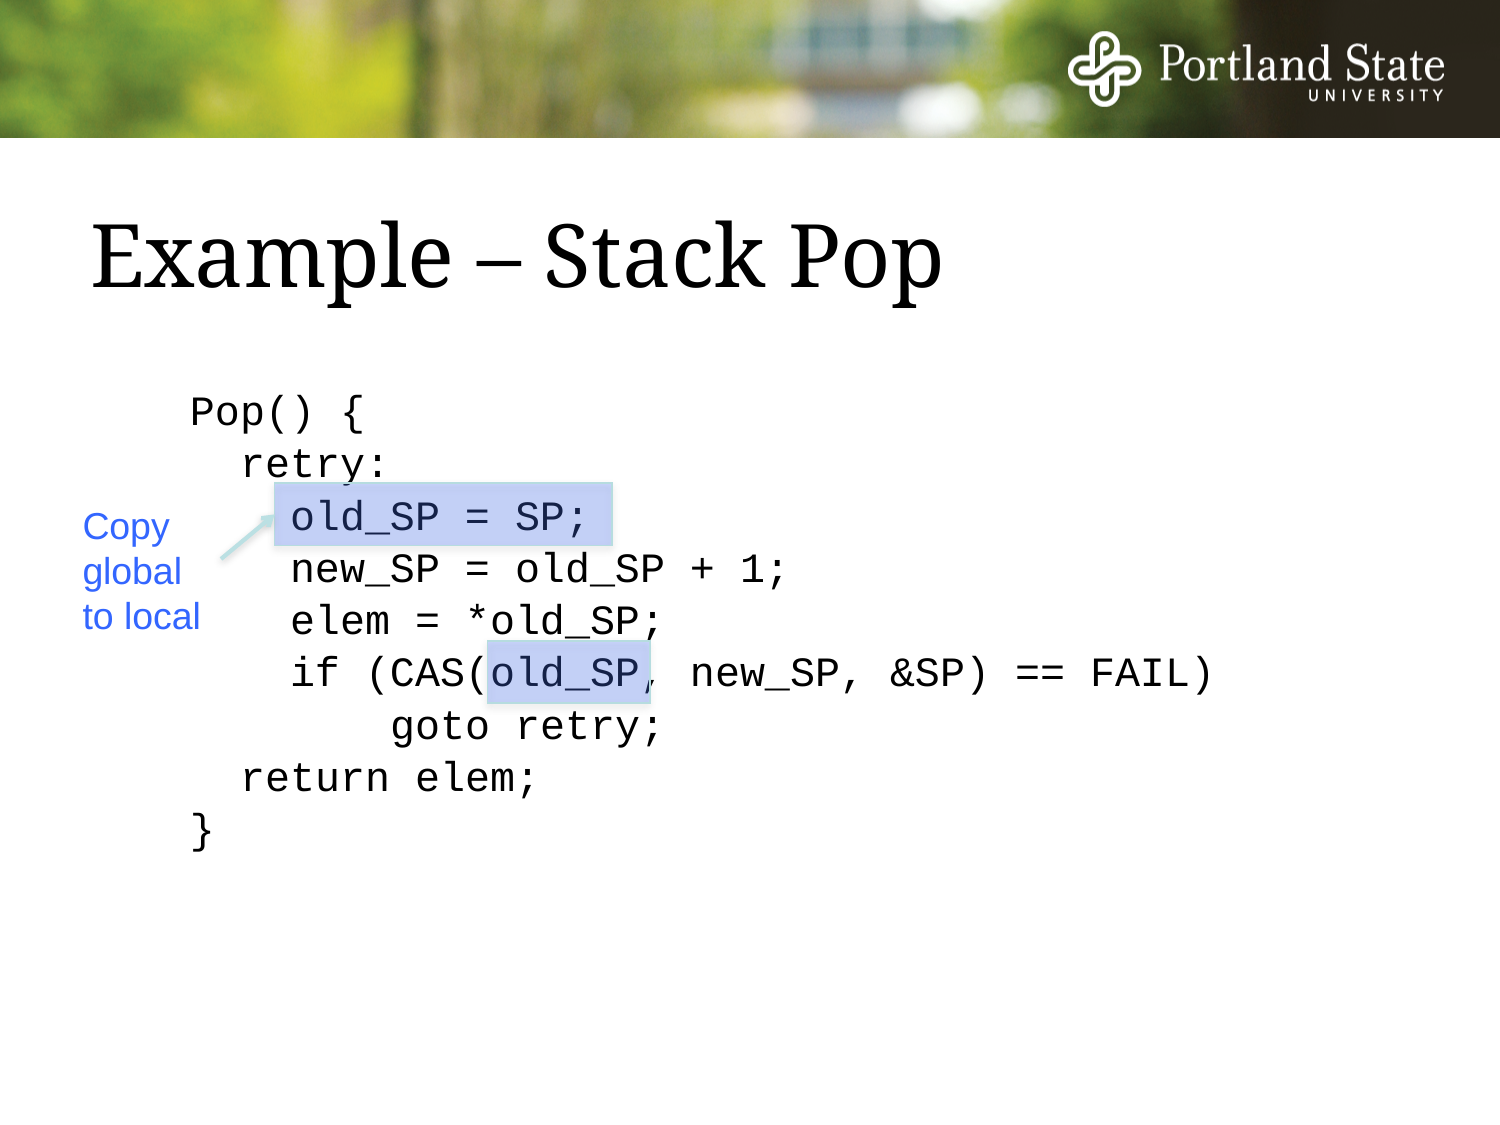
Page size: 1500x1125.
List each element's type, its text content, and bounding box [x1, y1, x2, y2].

text_box [274, 483, 613, 546]
picture [0, 0, 1500, 138]
text_box Copy global to local [67, 495, 216, 645]
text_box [220, 514, 275, 560]
title Example – Stack Pop [75, 203, 1263, 314]
text_box [487, 640, 650, 704]
list Pop() { retry: old_SP = SP; new_SP = old_SP + 1; elem = *old_SP; if (CAS(old_SP, new_SP, &SP) == FAIL) goto retry; return elem; } [174, 382, 1413, 1050]
